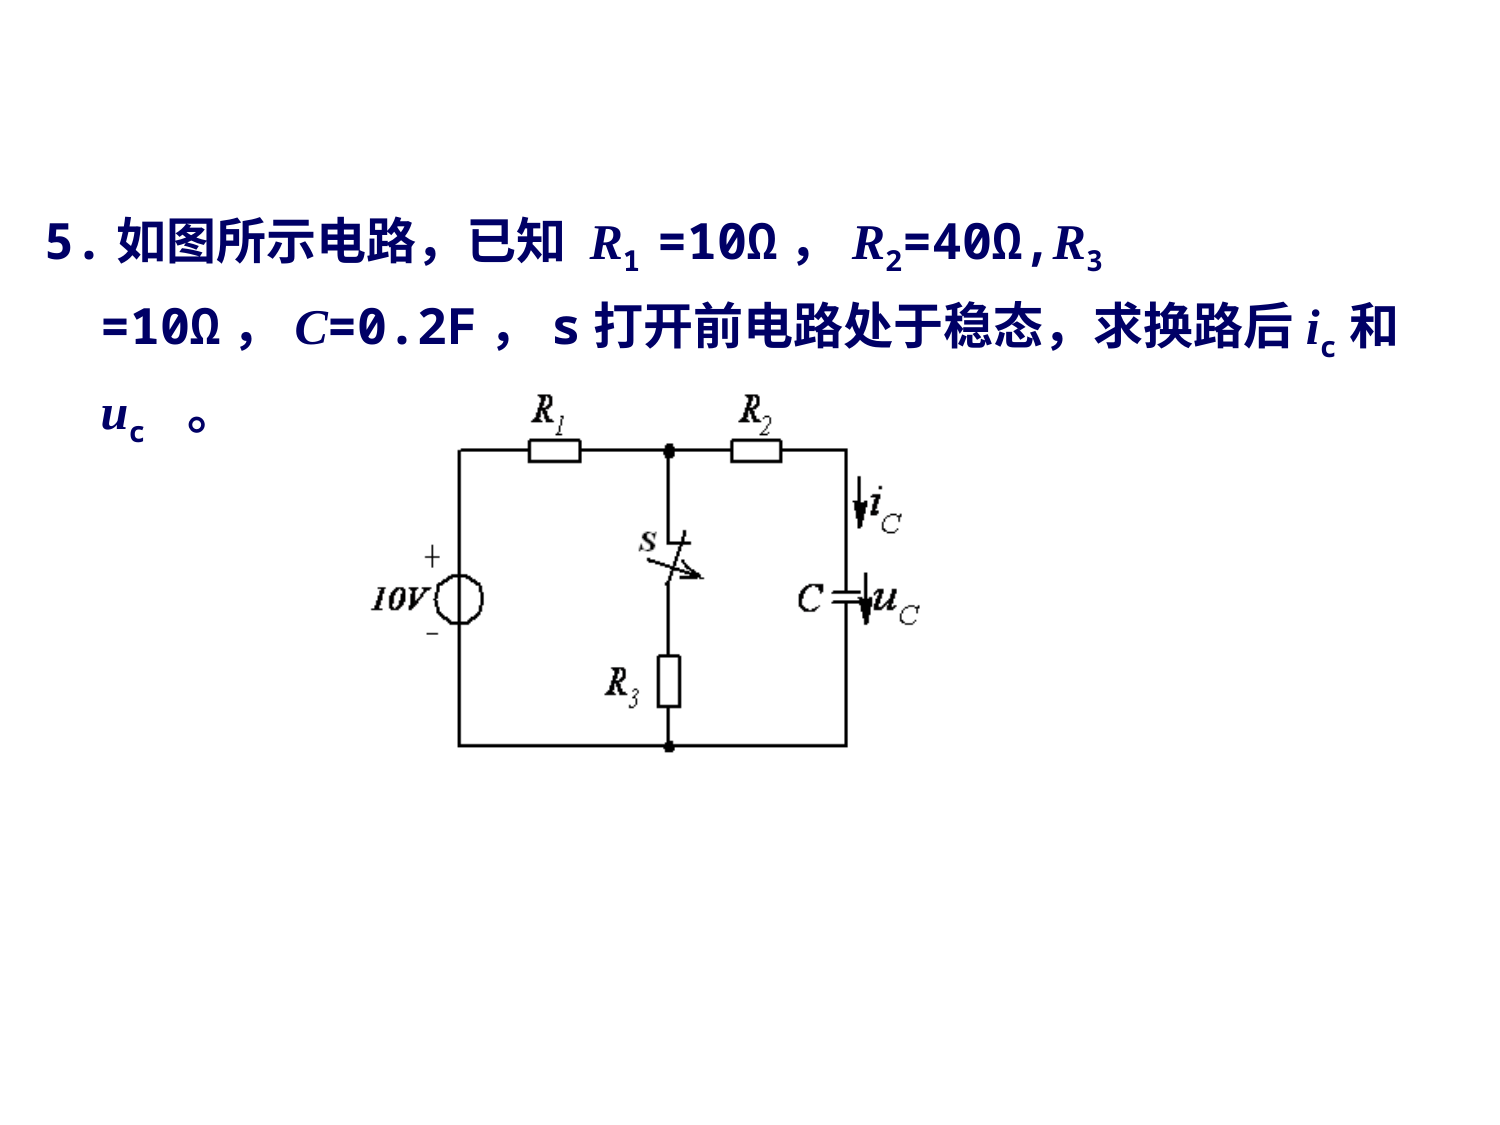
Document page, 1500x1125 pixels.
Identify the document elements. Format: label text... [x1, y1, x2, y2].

picture [359, 385, 928, 764]
list 5.如图所示电路，已知 R1 =10Ω，R2=40Ω,R3 =10Ω，C=0.2F，s打开前电路处于稳态，求换路后ic和uc 。 [29, 184, 1471, 398]
